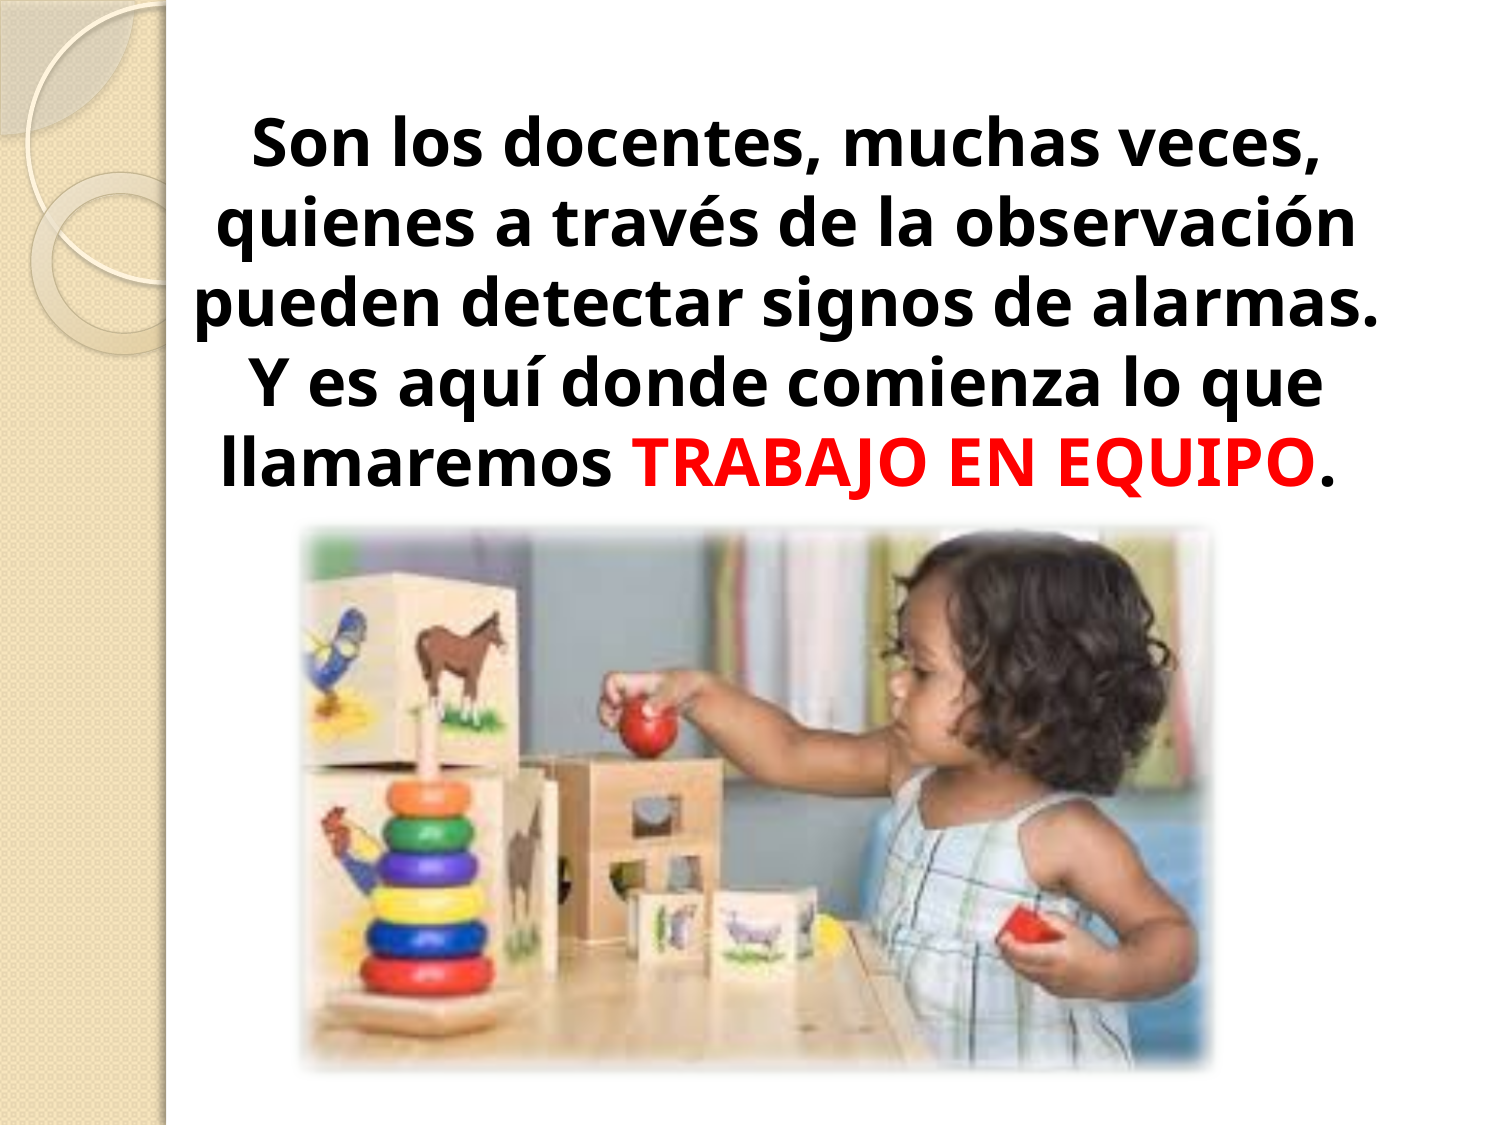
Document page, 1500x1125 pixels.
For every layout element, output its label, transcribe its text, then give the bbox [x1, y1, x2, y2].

list Son los docentes, muchas veces, quienes a través de la observación pueden detectar signos de alarmas. Y es aquí donde comienza lo que llamaremos TRABAJO EN EQUIPO. [159, 0, 1415, 743]
picture [289, 514, 1226, 1083]
